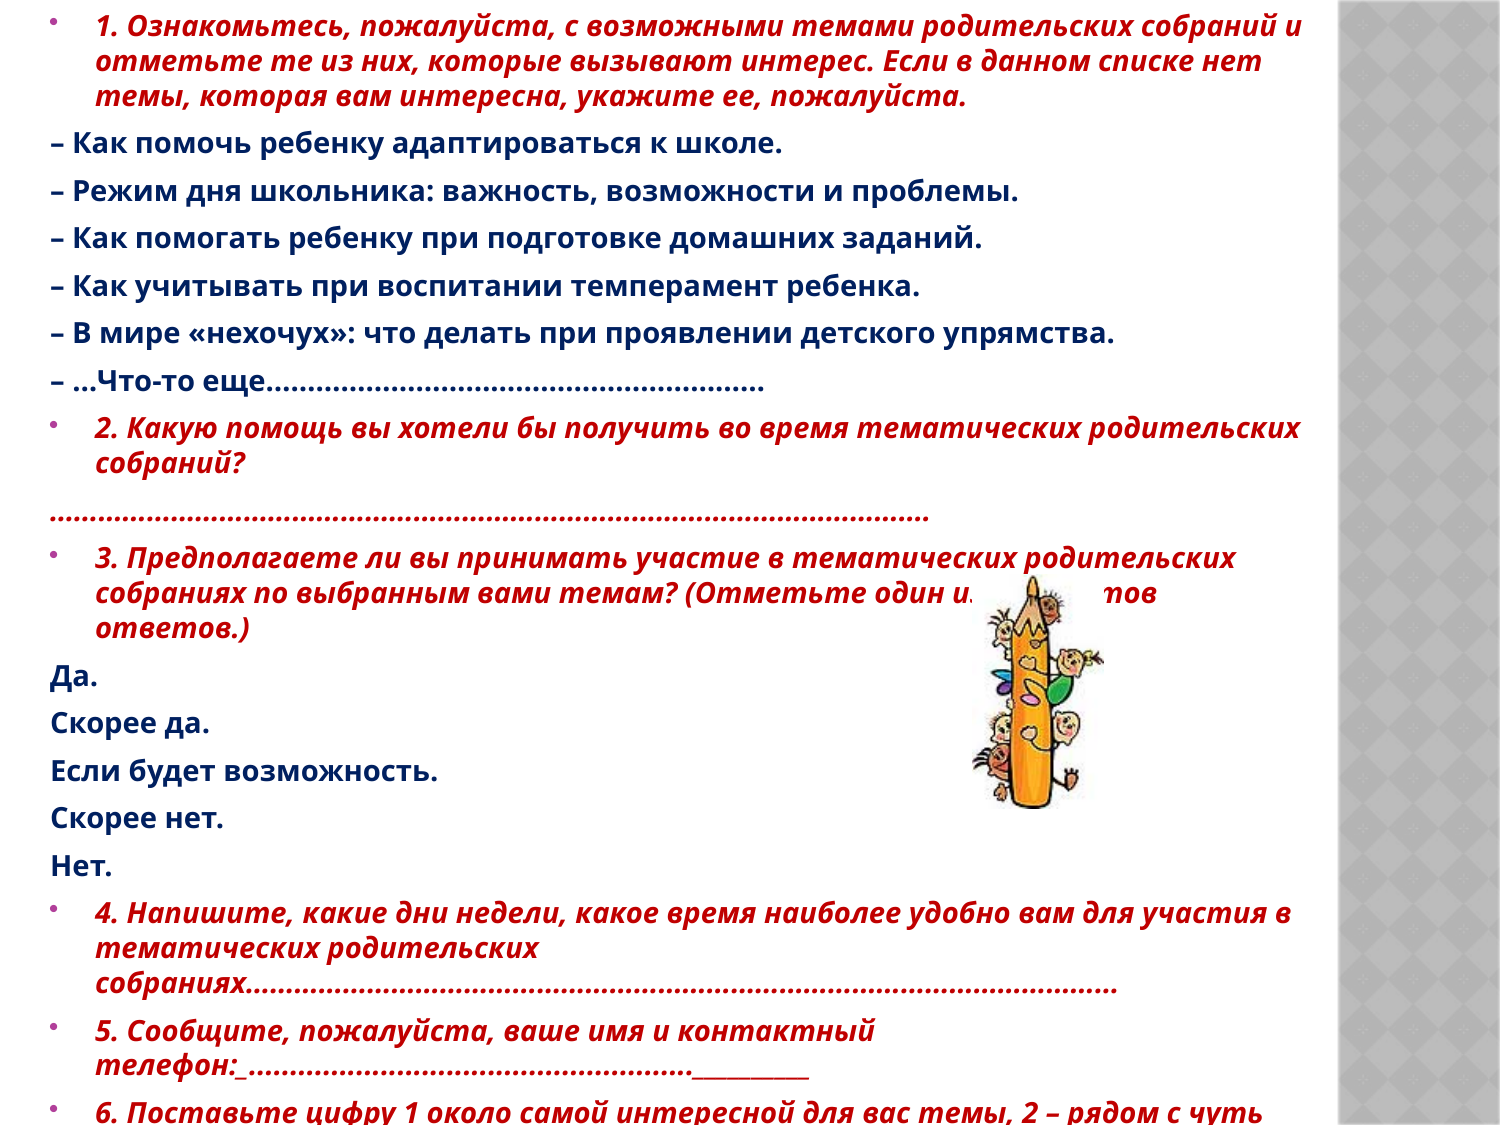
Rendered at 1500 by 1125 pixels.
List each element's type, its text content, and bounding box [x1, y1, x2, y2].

list 1. Ознакомьтесь, пожалуйста, с возможными темами родительских собраний и отметьте те из них, которые вызывают интерес. Если в данном списке нет темы, которая вам интересна, укажите ее, пожалуйста. – Как помочь ребенку адаптироваться к школе. – Режим дня школьника: важность, возможности и проблемы. – Как помогать ребенку при подготовке домашних заданий. – Как учитывать при воспитании темперамент ребенка. – В мире «нехочух»: что делать при проявлении детского упрямства. – …Что-то еще…………………………………………………… 2. Какую помощь вы хотели бы получить во время тематических родительских собраний? ………………………………………………………………………………………………. 3. Предполагаете ли вы принимать участие в тематических родительских собраниях по выбранным вами темам? (Отметьте один из вариантов ответов.) Да. Скорее да. Если будет возможность. Скорее нет. Нет. 4. Напишите, какие дни недели, какое время наиболее удобно вам для участия в тематических родительских собраниях……………………………………………………………………………………………… 5. Сообщите, пожалуйста, ваше имя и контактный телефон:_......................................................__________ 6. Поставьте цифру 1 около самой интересной для вас темы, 2 – рядом с чуть менее интересной и т. д. Благодарим вас за помощь и готовность к сотрудничеству! [35, 0, 1325, 1125]
picture [972, 574, 1104, 809]
